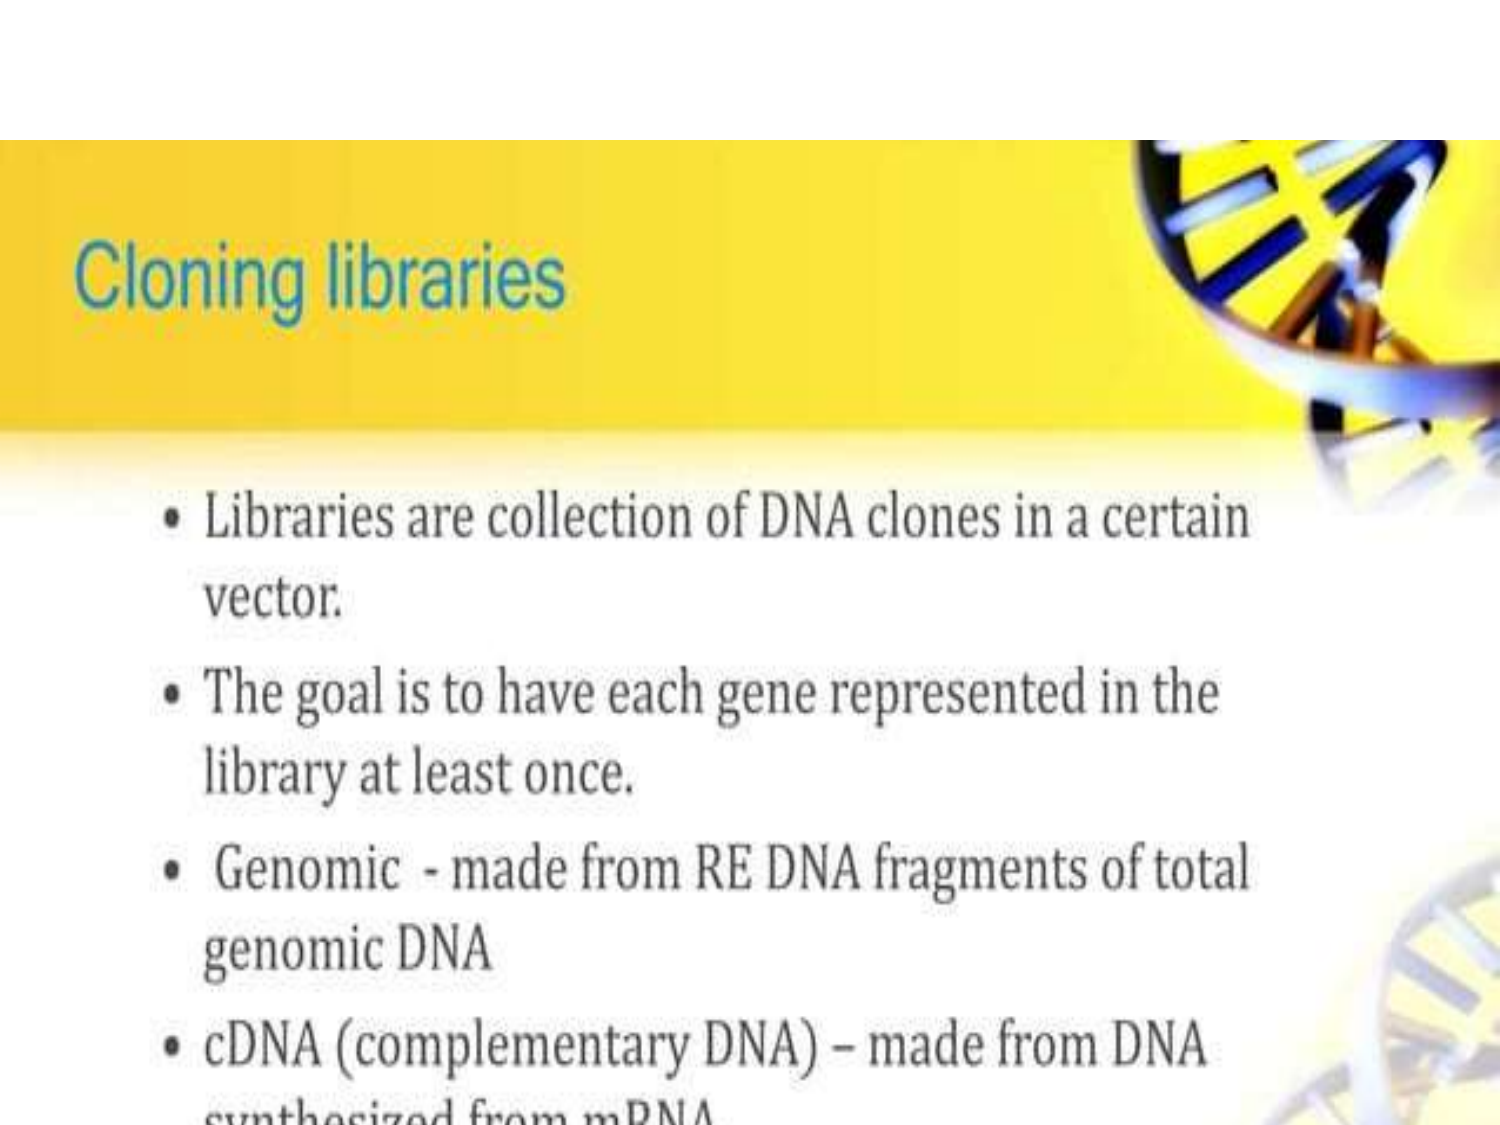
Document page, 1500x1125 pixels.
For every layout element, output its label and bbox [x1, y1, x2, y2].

picture [0, 139, 1500, 1125]
